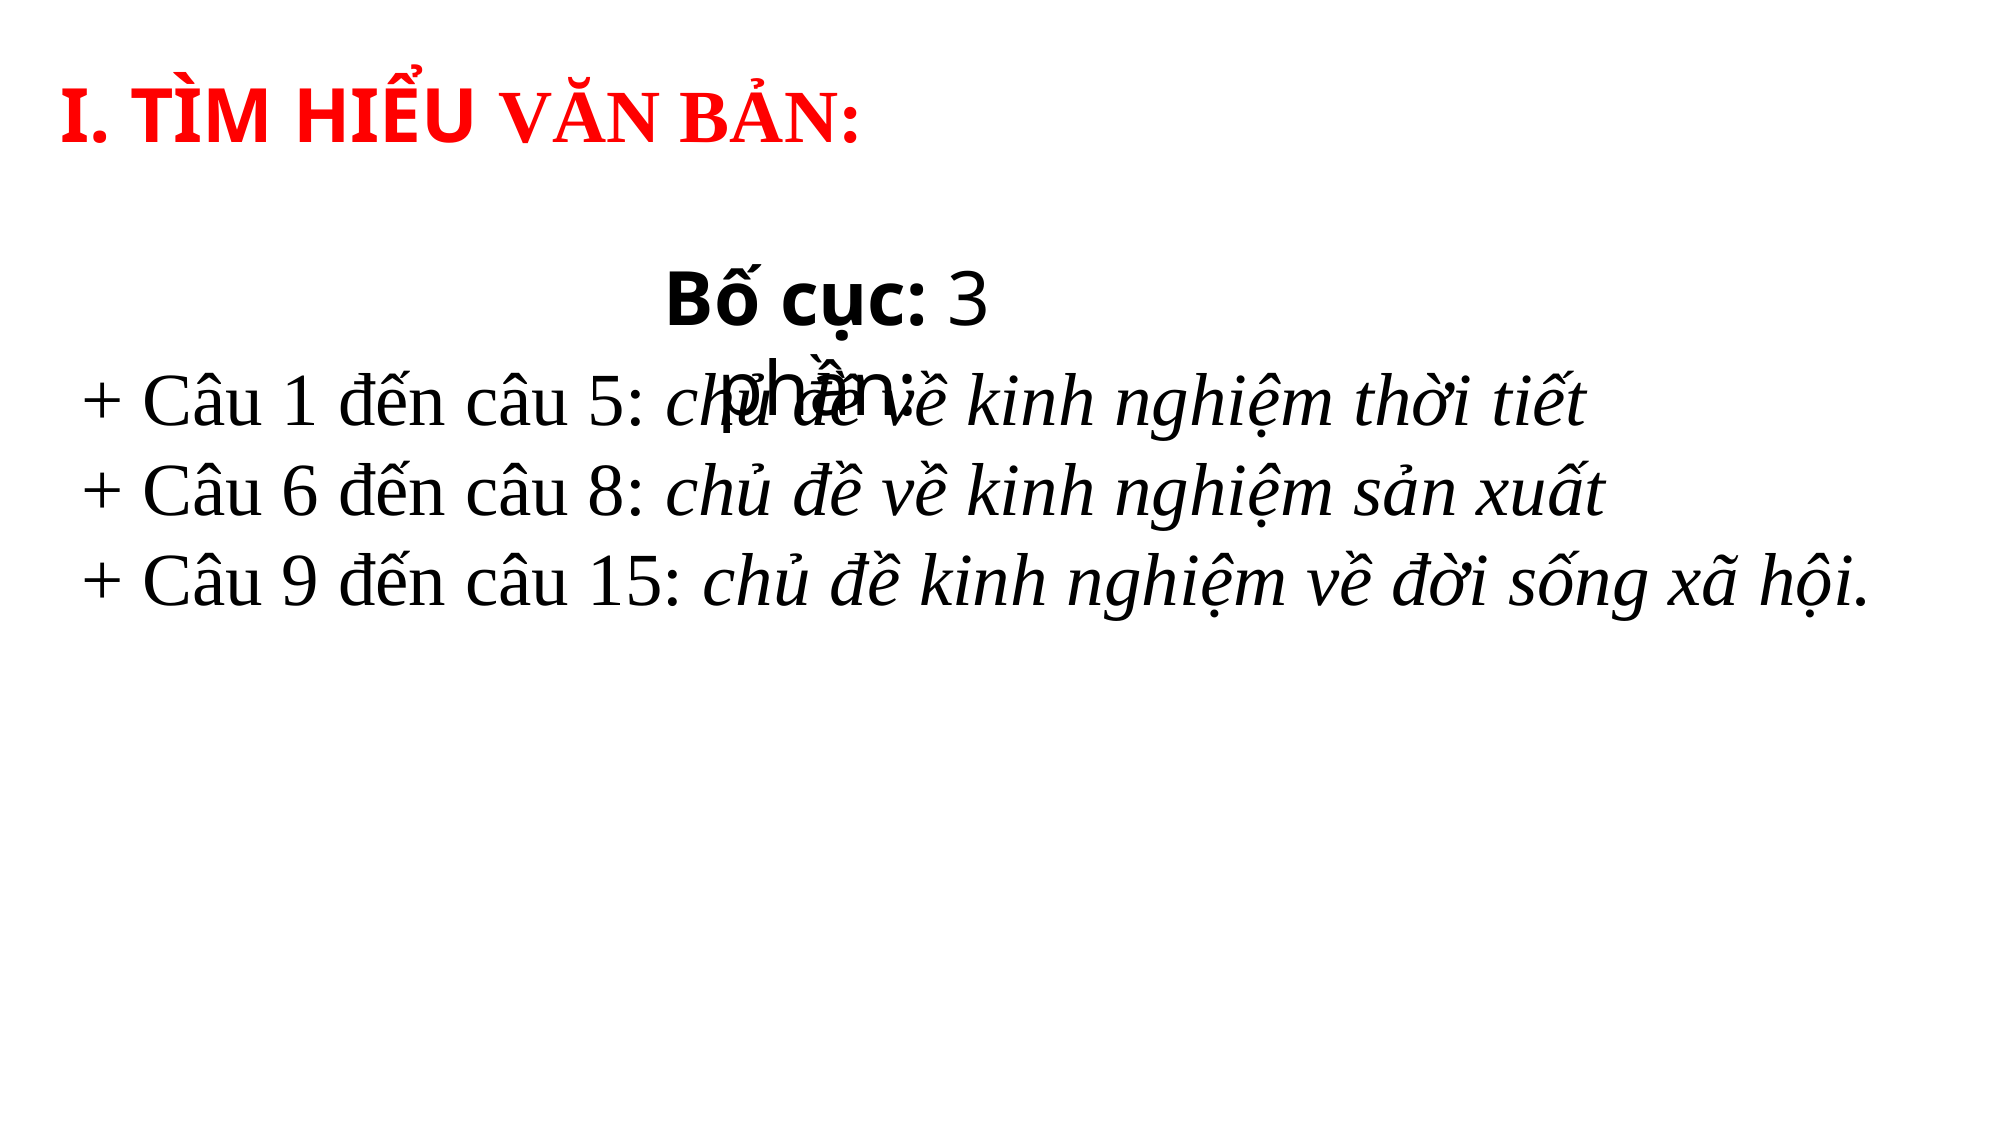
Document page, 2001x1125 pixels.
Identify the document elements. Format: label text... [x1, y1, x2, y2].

text_box + Câu 1 đến câu 5: chủ đề về kinh nghiệm thời tiết + Câu 6 đến câu 8: chủ đề về kinh nghiệm sản xuất + Câu 9 đến câu 15: chủ đề kinh nghiệm về đời sống xã hội. [66, 342, 1950, 718]
text_box Bố cục: 3 phần: [552, 243, 1102, 342]
text_box I. TÌM HIỂU VĂN BẢN: [45, 59, 969, 165]
